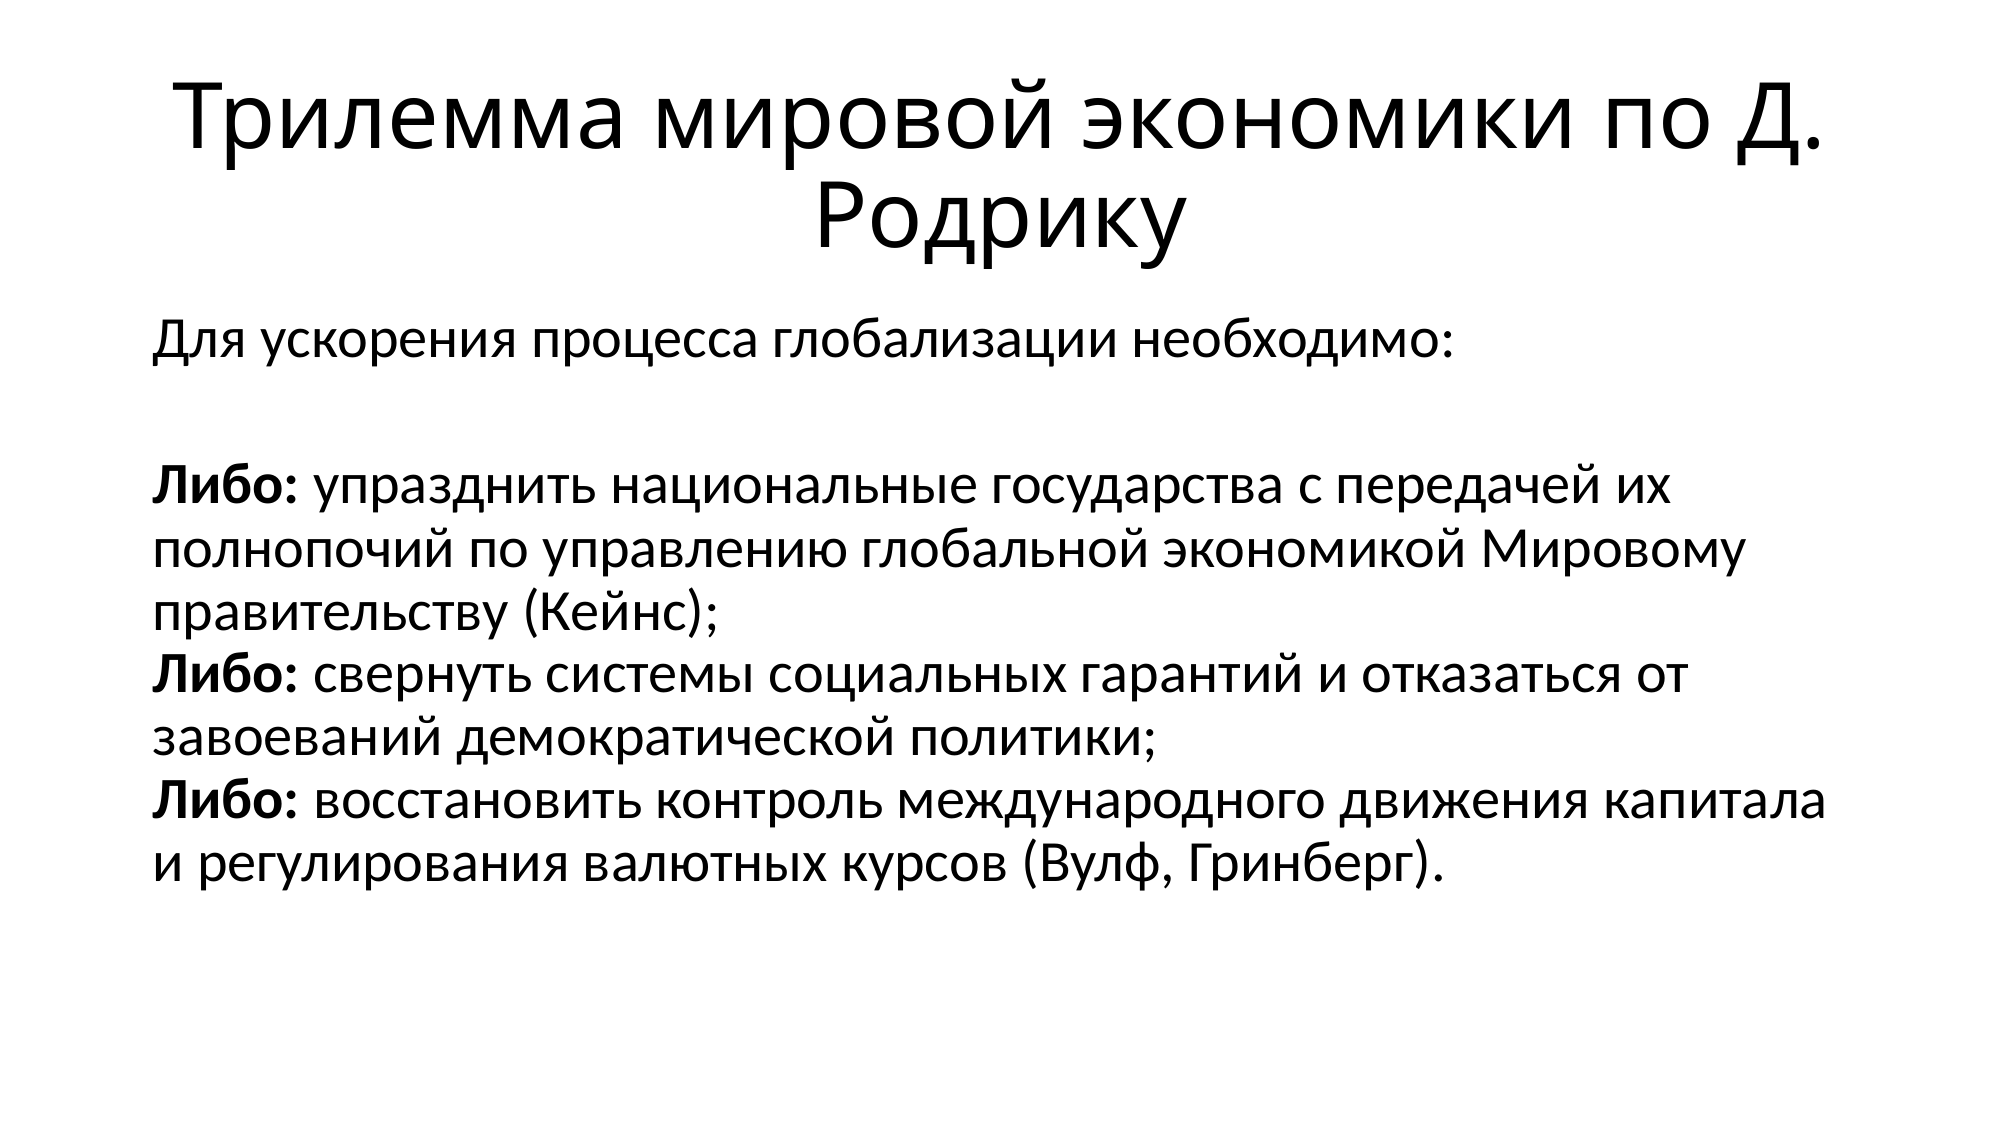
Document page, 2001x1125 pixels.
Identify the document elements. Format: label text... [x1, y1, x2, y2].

title Трилемма мировой экономики по Д. Родрику [137, 59, 1863, 278]
list Для ускорения процесса глобализации необходимо: Либо: упразднить национальные государства с передачей их полнопочий по управлению глобальной экономикой Мировому правительству (Кейнс); Либо: свернуть системы социальных гарантий и отказаться от завоеваний демократической политики; Либо: восстановить контроль международного движения капитала и регулирования валютных курсов (Вулф, Гринберг). [137, 299, 1863, 1014]
